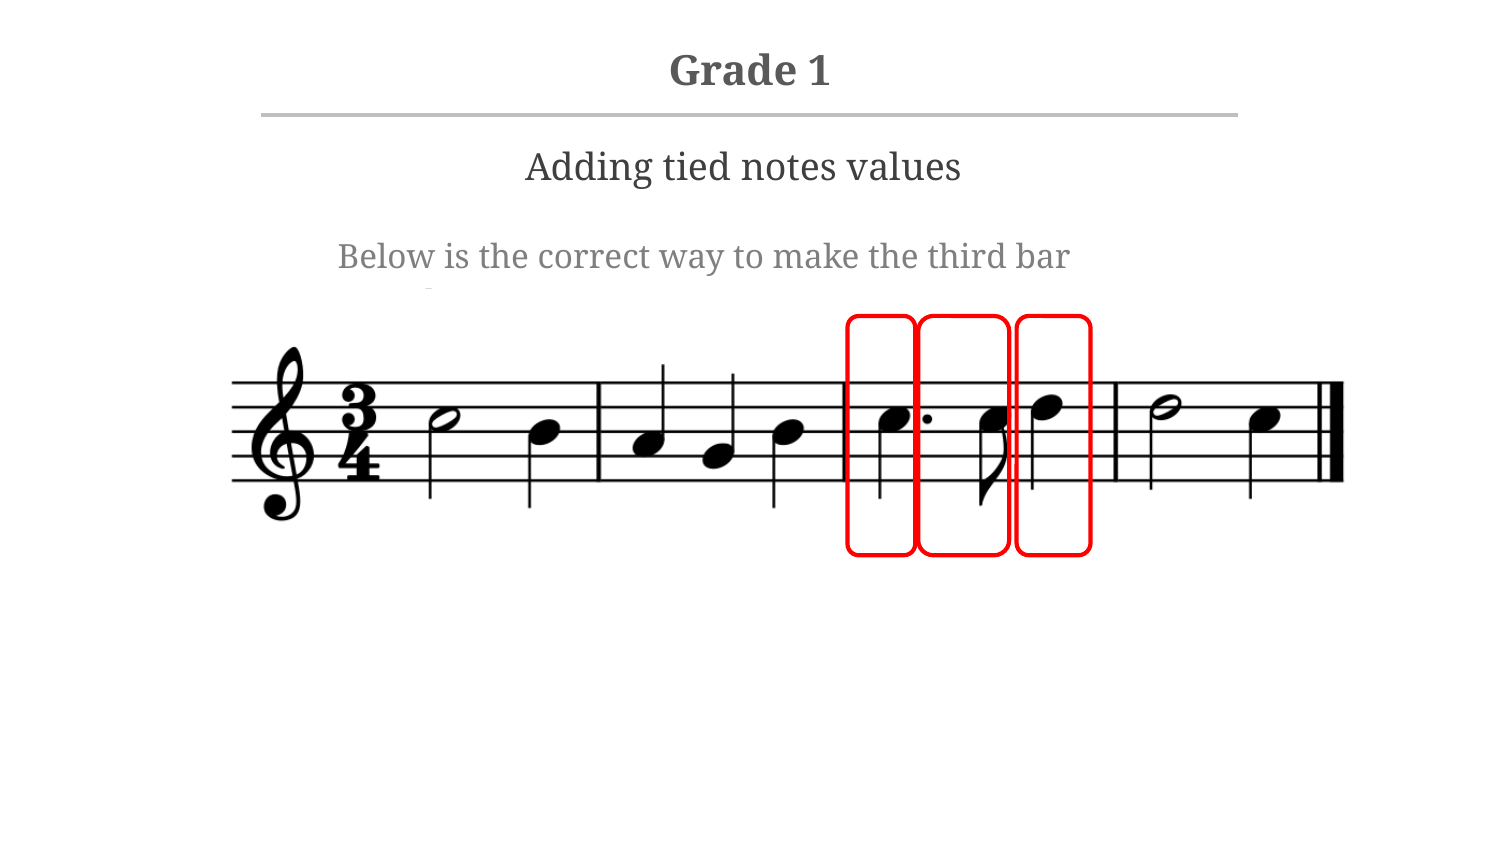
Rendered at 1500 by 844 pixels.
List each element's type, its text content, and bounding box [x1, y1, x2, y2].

text_box Below is the correct way to make the third bar complete. [326, 224, 1224, 287]
picture [183, 288, 1429, 574]
text_box Adding tied notes values [510, 129, 1214, 196]
